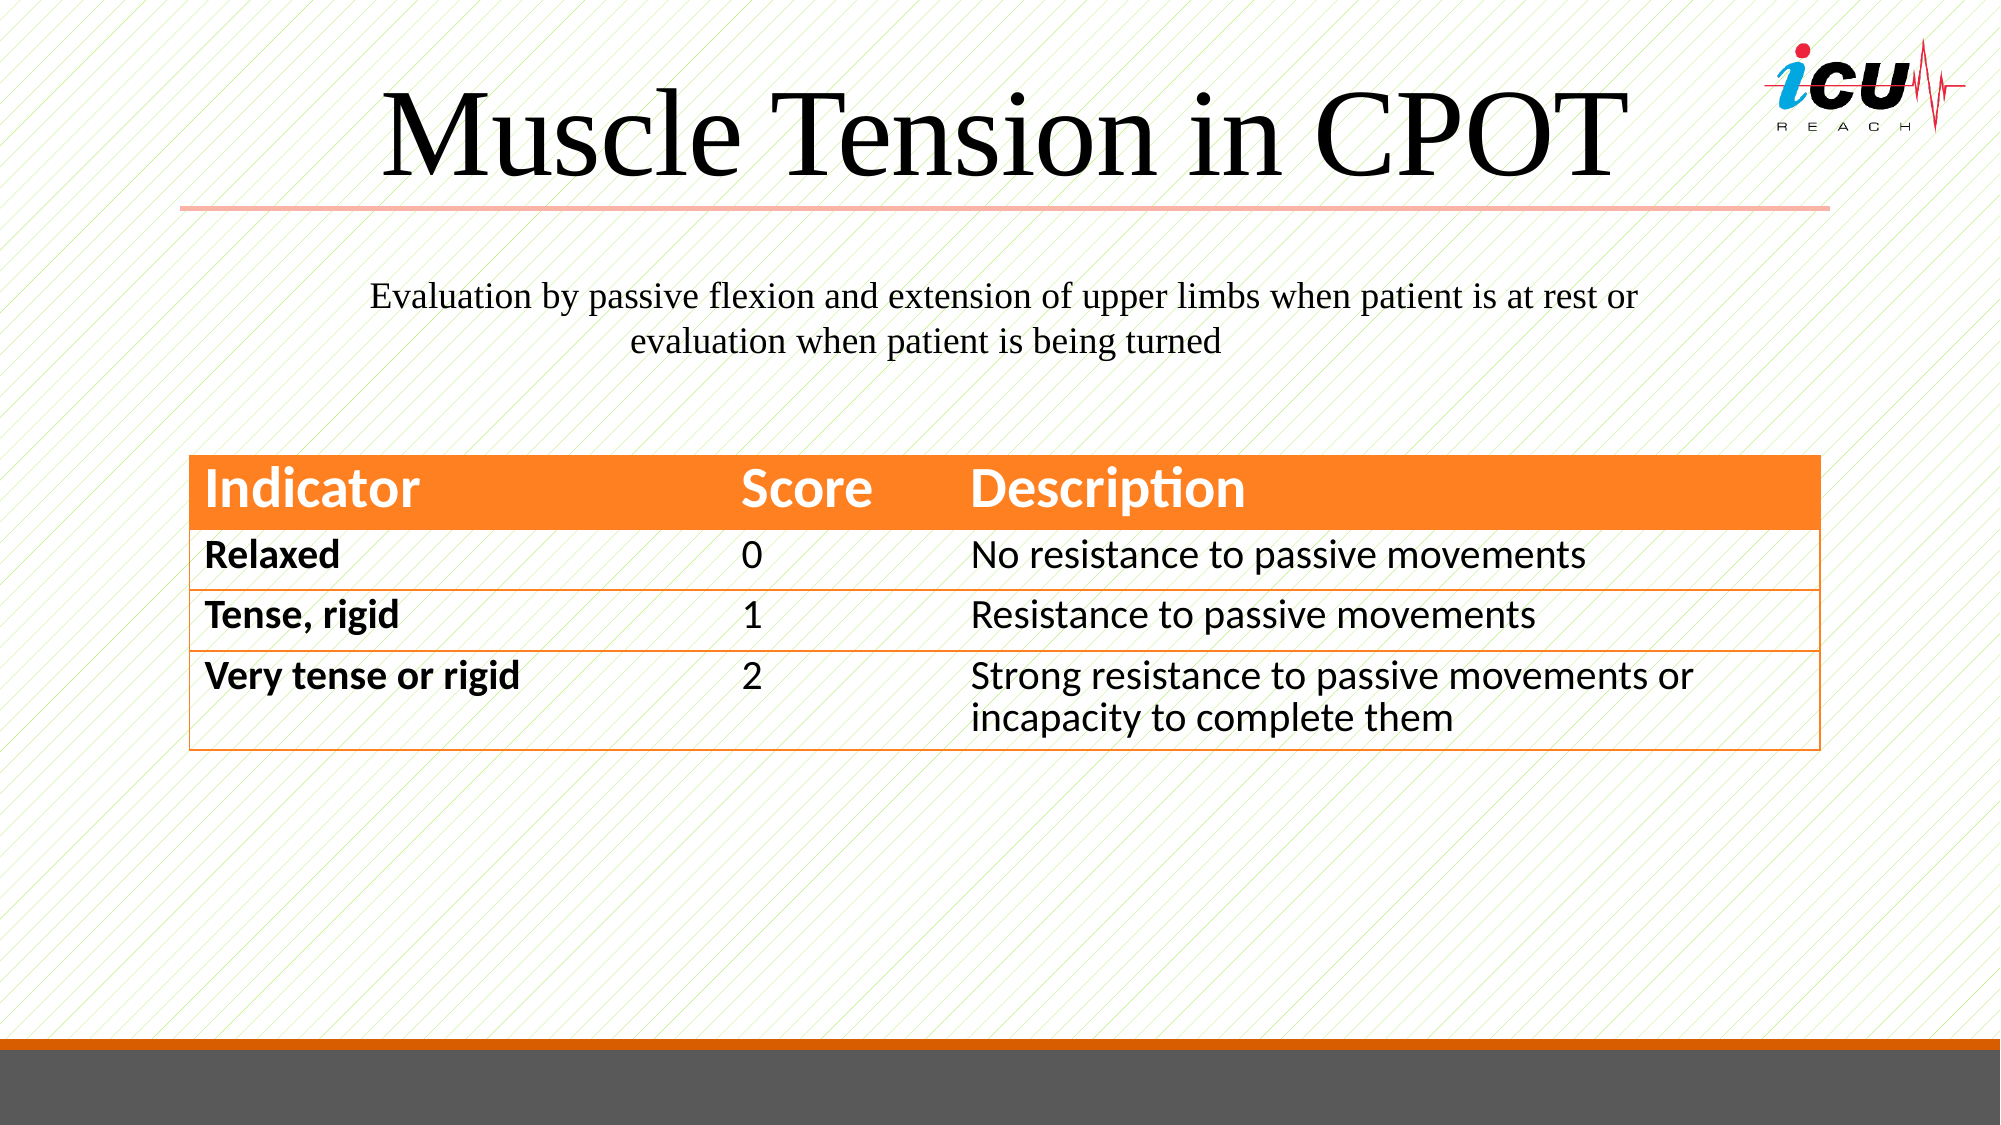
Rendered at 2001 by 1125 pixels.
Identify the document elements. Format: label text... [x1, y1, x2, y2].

table_header Indicator [190, 457, 727, 529]
table_cell 0 [727, 530, 956, 589]
table_cell Resistance to passive movements [956, 591, 1819, 650]
table_cell 2 [727, 652, 956, 749]
text_box Evaluation by passive flexion and extension of upper limbs when patient is at rest or evaluation when patient is being turned [308, 263, 1702, 369]
table_header Score [727, 457, 956, 529]
table_cell No resistance to passive movements [956, 530, 1819, 589]
table_header Description [956, 457, 1819, 529]
table_cell 1 [727, 591, 956, 650]
table_cell Strong resistance to passive movements or incapacity to complete them [956, 652, 1819, 749]
picture [1749, 24, 1972, 150]
table_cell Very tense or rigid [190, 652, 727, 749]
table_cell Relaxed [190, 530, 727, 589]
table_cell Tense, rigid [190, 591, 727, 650]
title Muscle Tension in CPOT [180, 47, 1830, 209]
